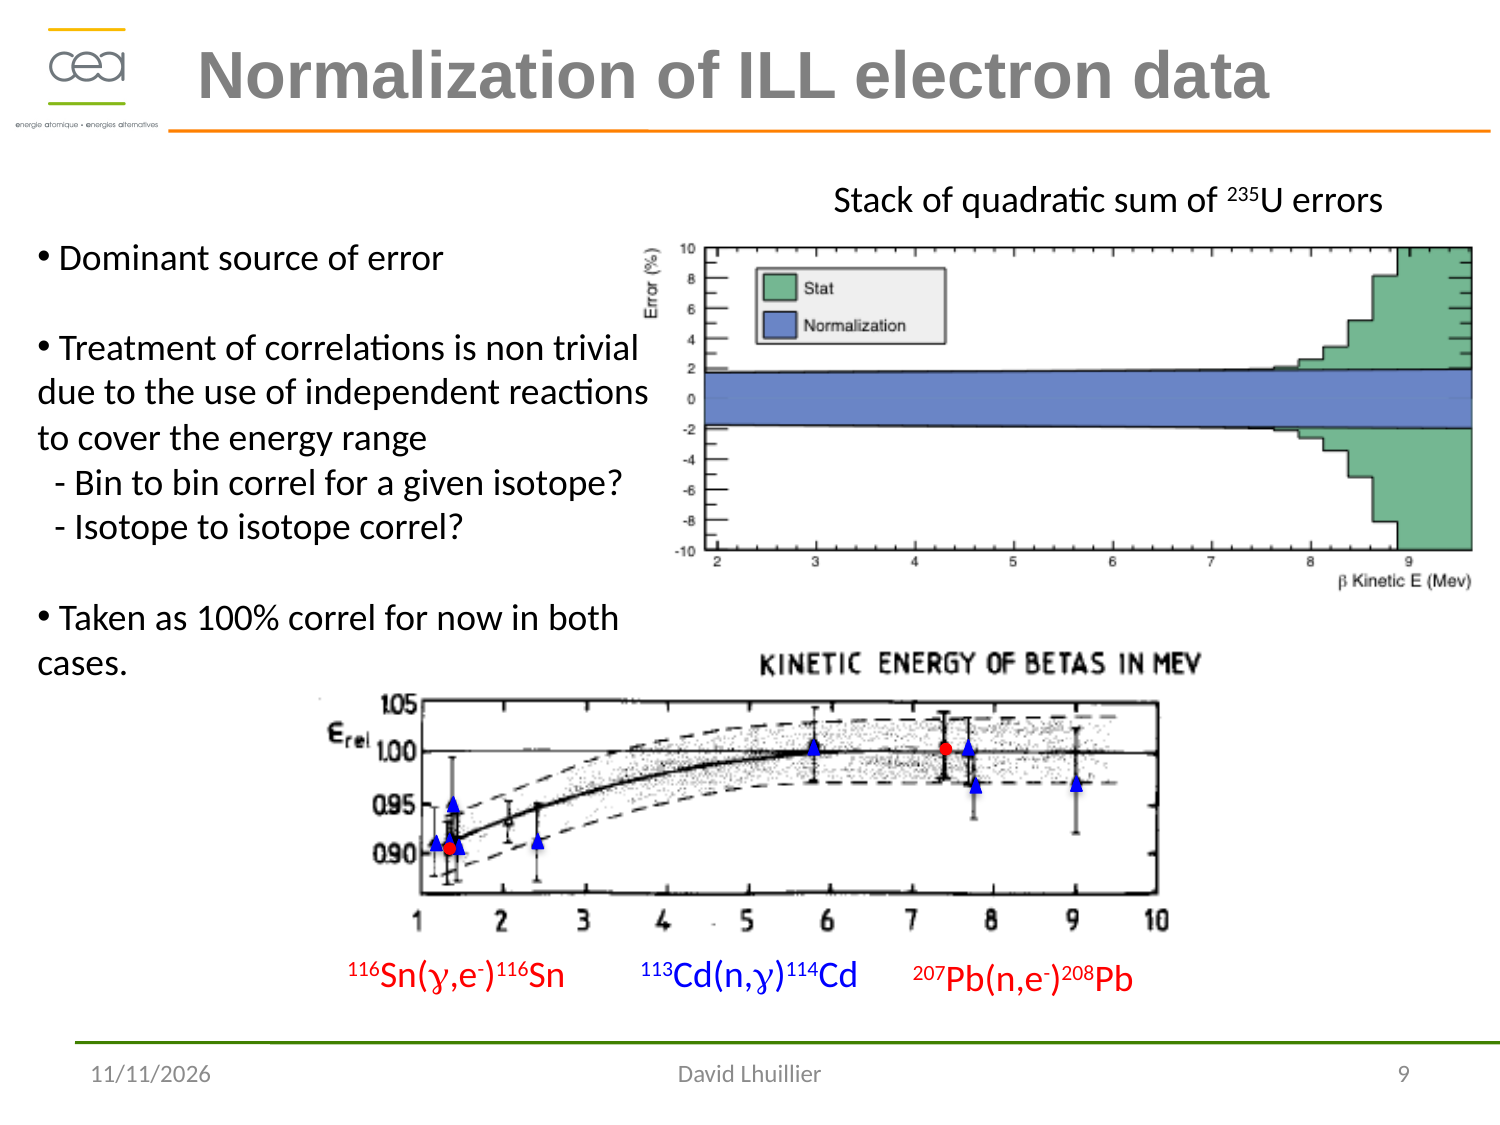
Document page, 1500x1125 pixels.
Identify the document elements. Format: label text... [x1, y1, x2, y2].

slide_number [75, 1042, 425, 1103]
text_box Stack of quadratic sum of 235U errors [818, 167, 1399, 223]
slide_number 9 [1074, 1042, 1425, 1103]
picture [14, 26, 160, 131]
text_box Dominant source of error Treatment of correlations is non trivial due to the use of independent reactions to cover the energy range - Bin to bin correl for a given isotope? - Isotope to isotope correl? Taken as 100% correl for now in both cases. [22, 225, 676, 690]
picture [622, 224, 1498, 604]
title Normalization of ILL electron data [182, 26, 1425, 117]
footer David Lhuillier [512, 1042, 988, 1103]
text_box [313, 641, 1208, 1008]
